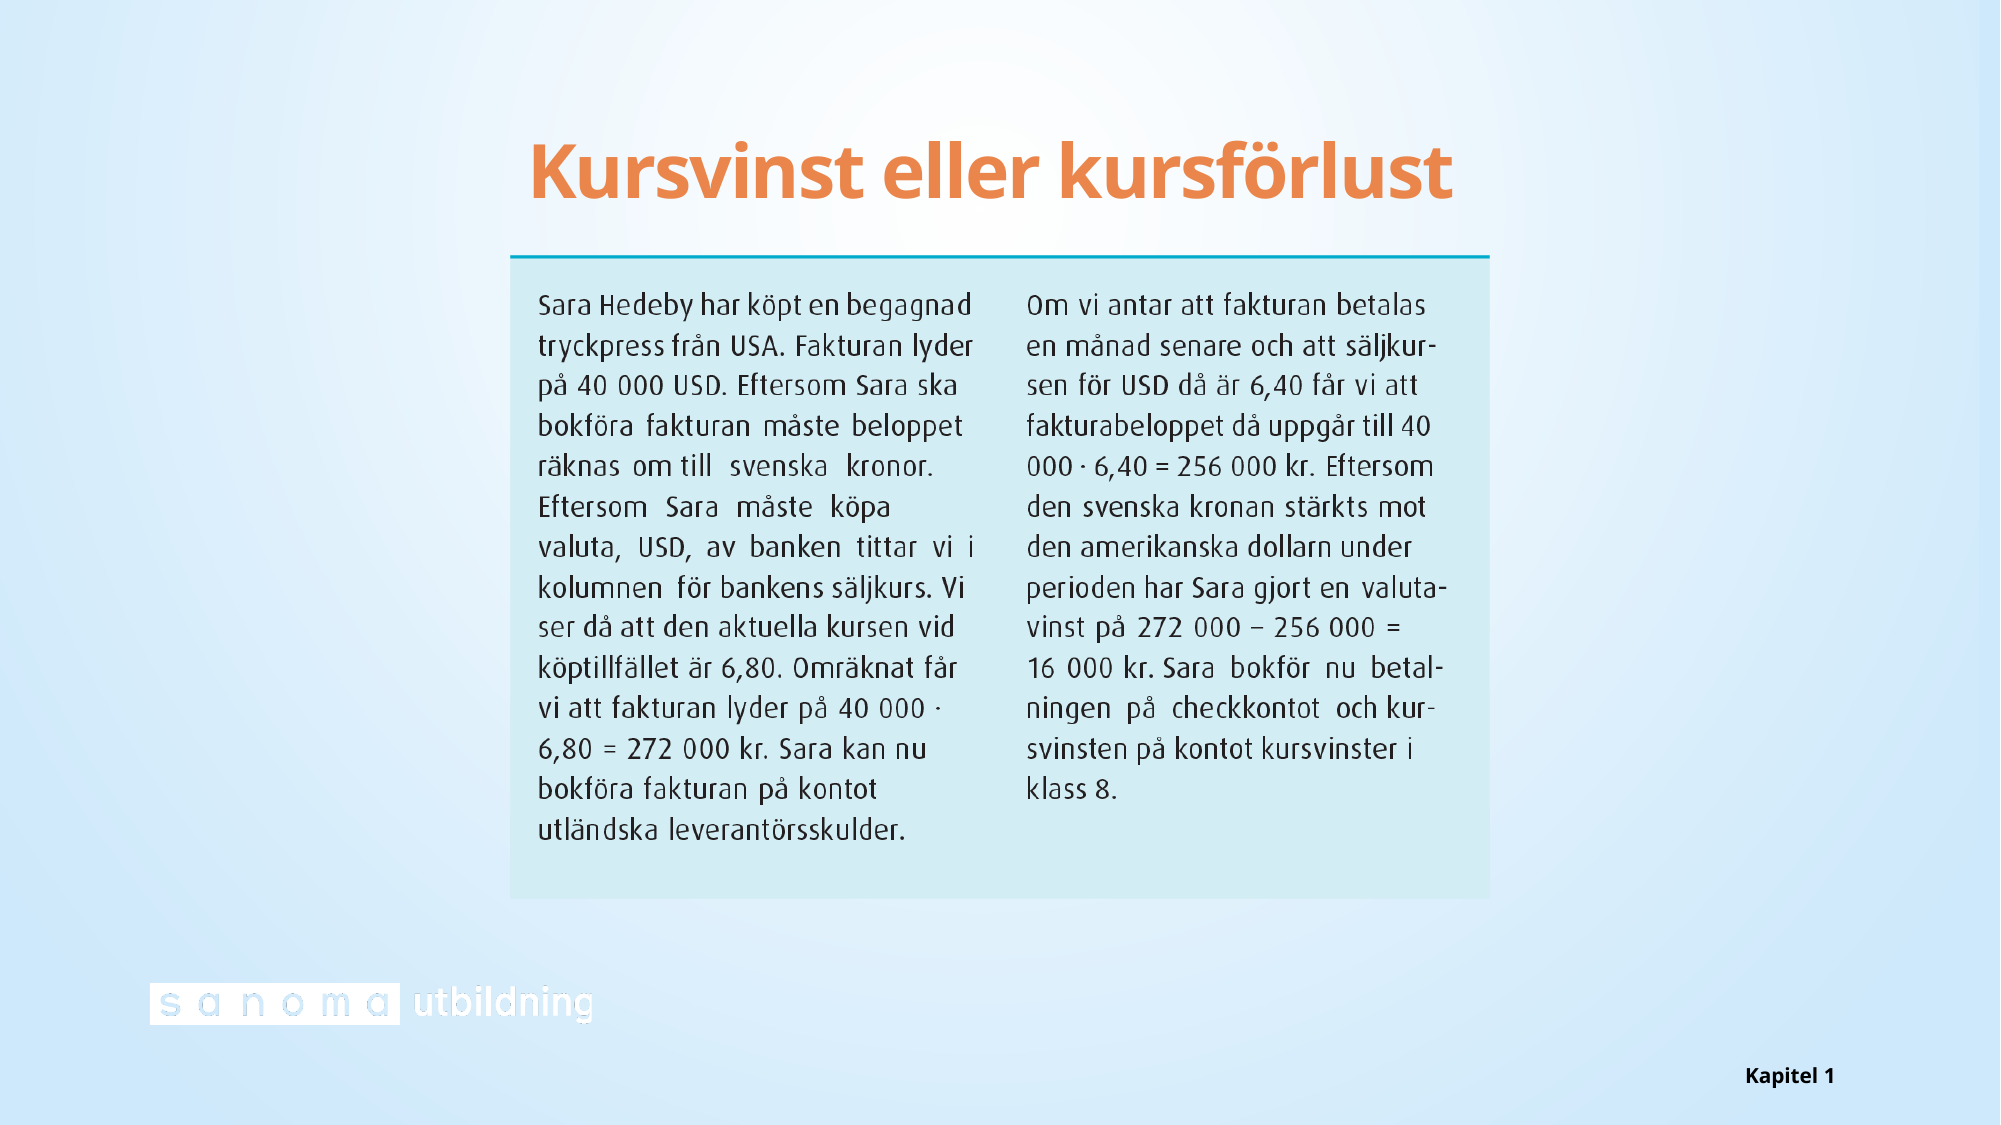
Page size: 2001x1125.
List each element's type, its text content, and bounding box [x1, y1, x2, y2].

picture [0, 0, 1980, 1125]
text_box Kapitel 1 [1687, 1055, 1851, 1096]
title Kursvinst eller kursförlust [149, 108, 1851, 219]
